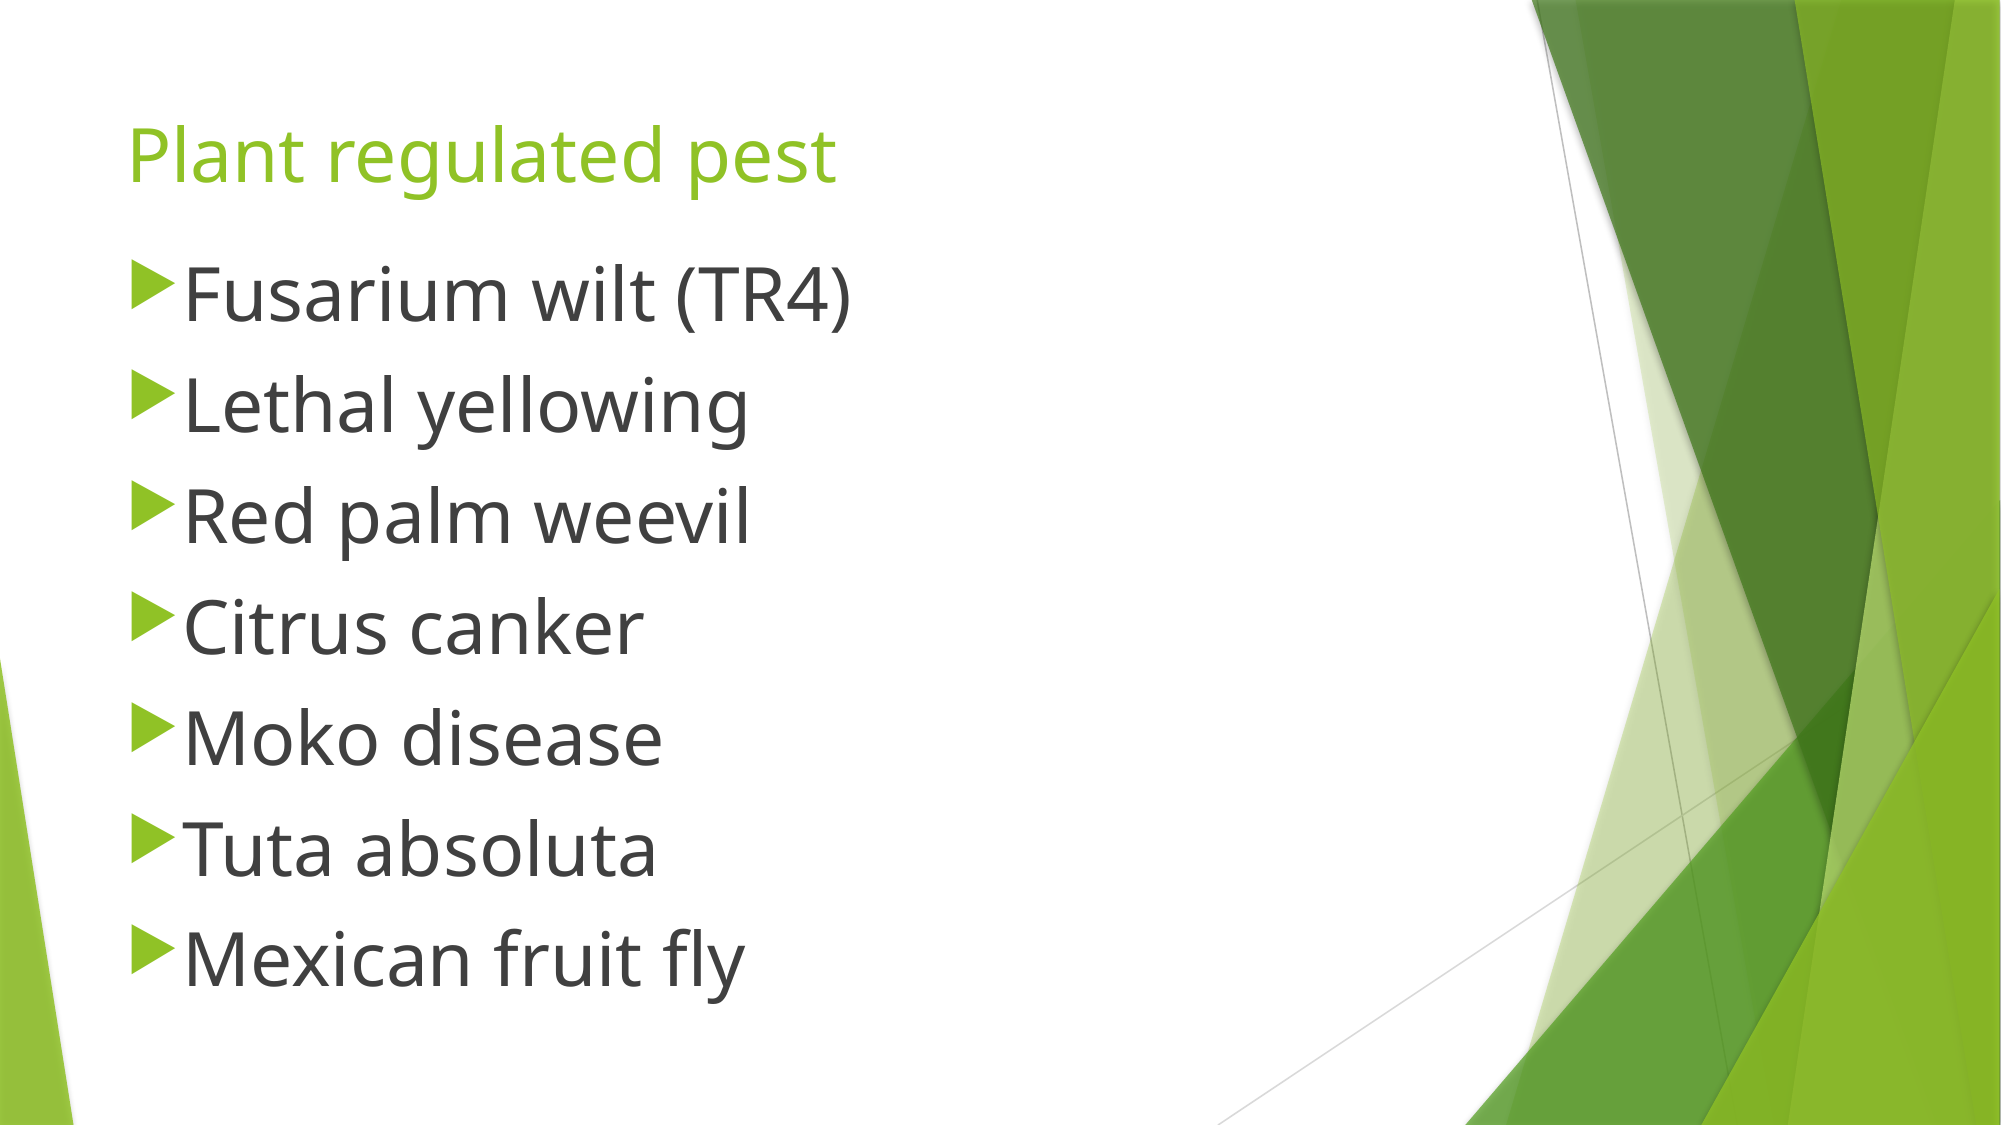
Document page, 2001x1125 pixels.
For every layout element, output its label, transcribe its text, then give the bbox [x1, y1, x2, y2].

list Fusarium wilt (TR4) Lethal yellowing Red palm weevil Citrus canker Moko disease Tuta absoluta Mexican fruit fly [111, 239, 1522, 876]
title Plant regulated pest [111, 99, 1522, 239]
